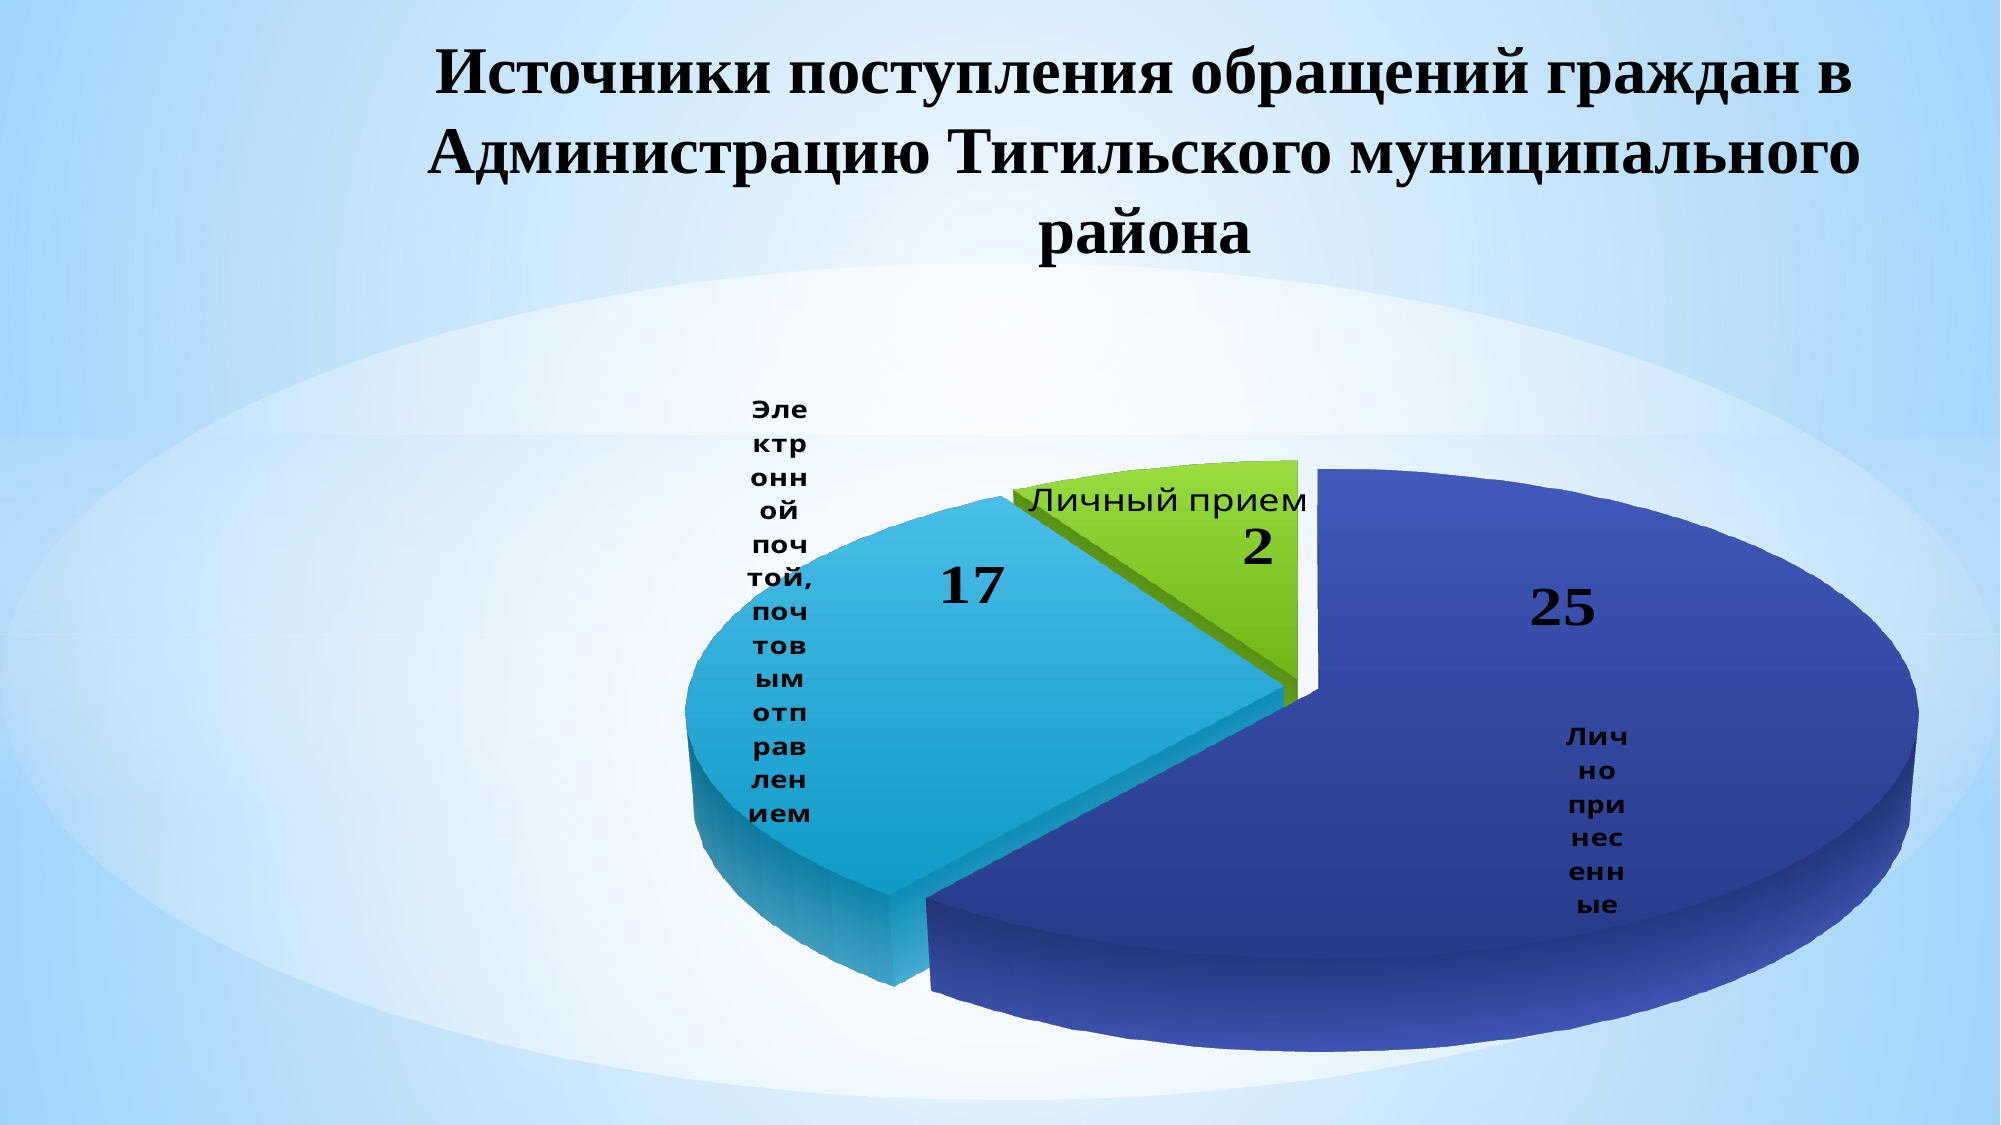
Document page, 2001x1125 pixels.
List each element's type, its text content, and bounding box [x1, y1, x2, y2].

chart [616, 235, 2000, 1125]
text_box Источники поступления обращений граждан в Администрацию Тигильского муниципального района [310, 19, 1980, 274]
